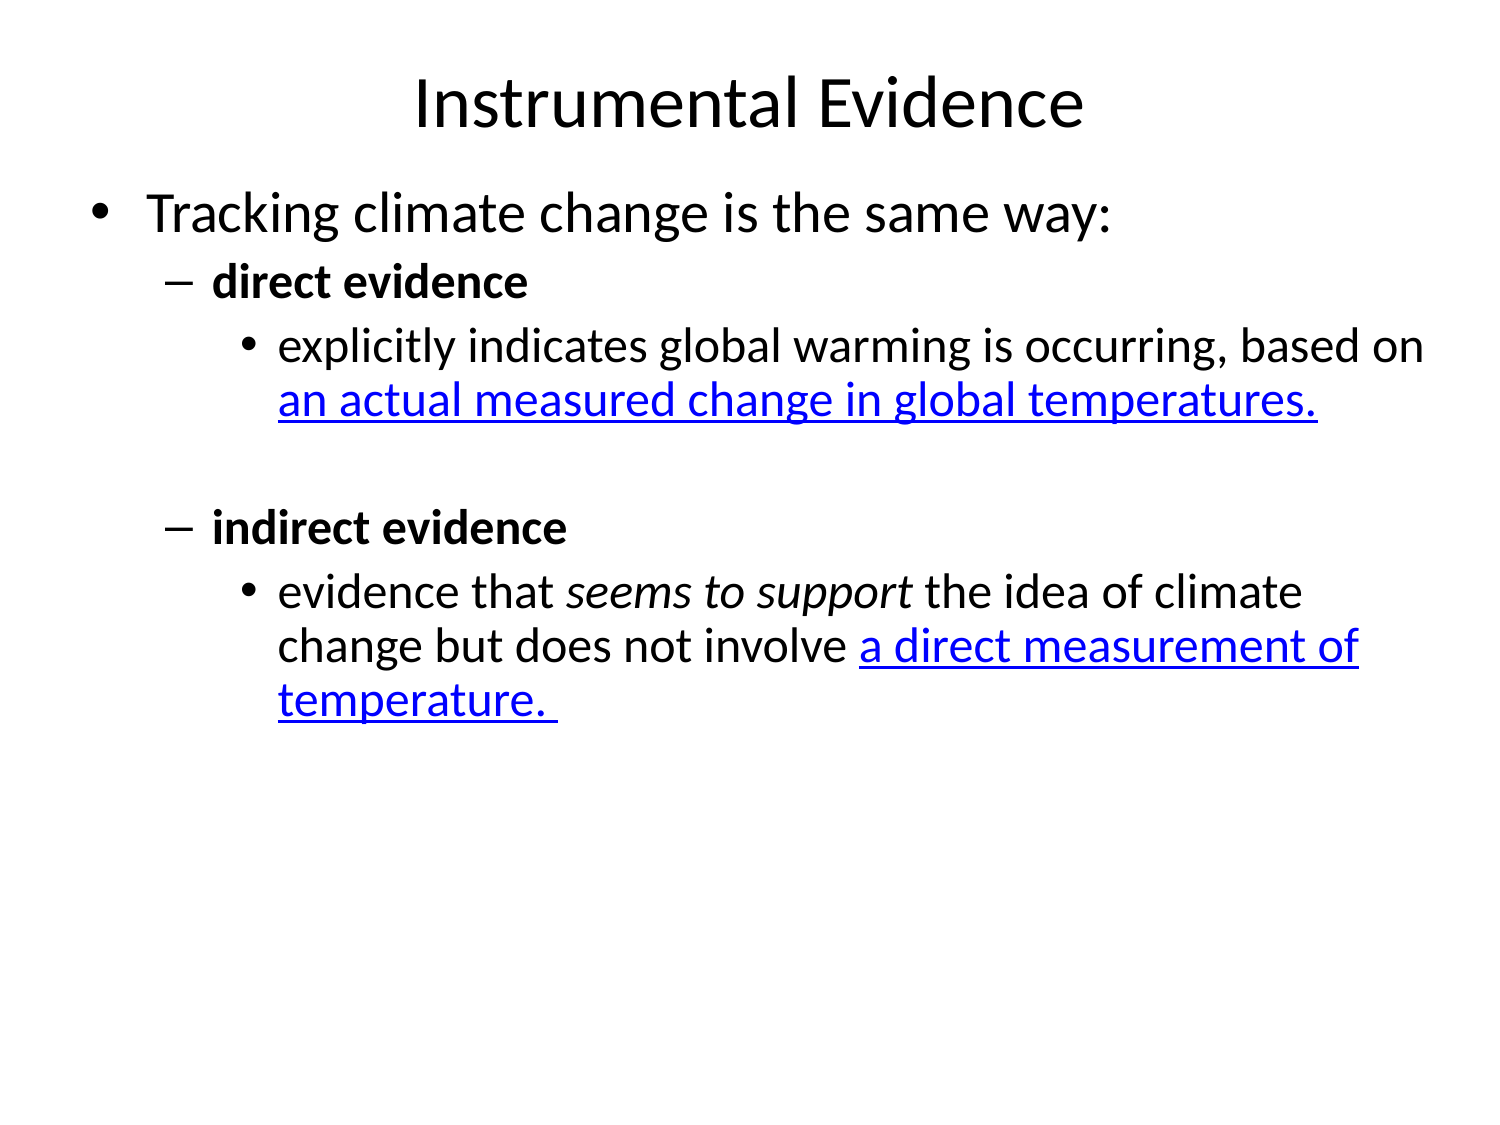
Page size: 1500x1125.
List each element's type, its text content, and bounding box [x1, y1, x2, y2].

list Tracking climate change is the same way: direct evidence explicitly indicates global warming is occurring, based on an actual measured change in global temperatures. indirect evidence evidence that seems to support the idea of climate change but does not involve a direct measurement of temperature. [75, 174, 1475, 1088]
title Instrumental Evidence [75, 45, 1425, 150]
